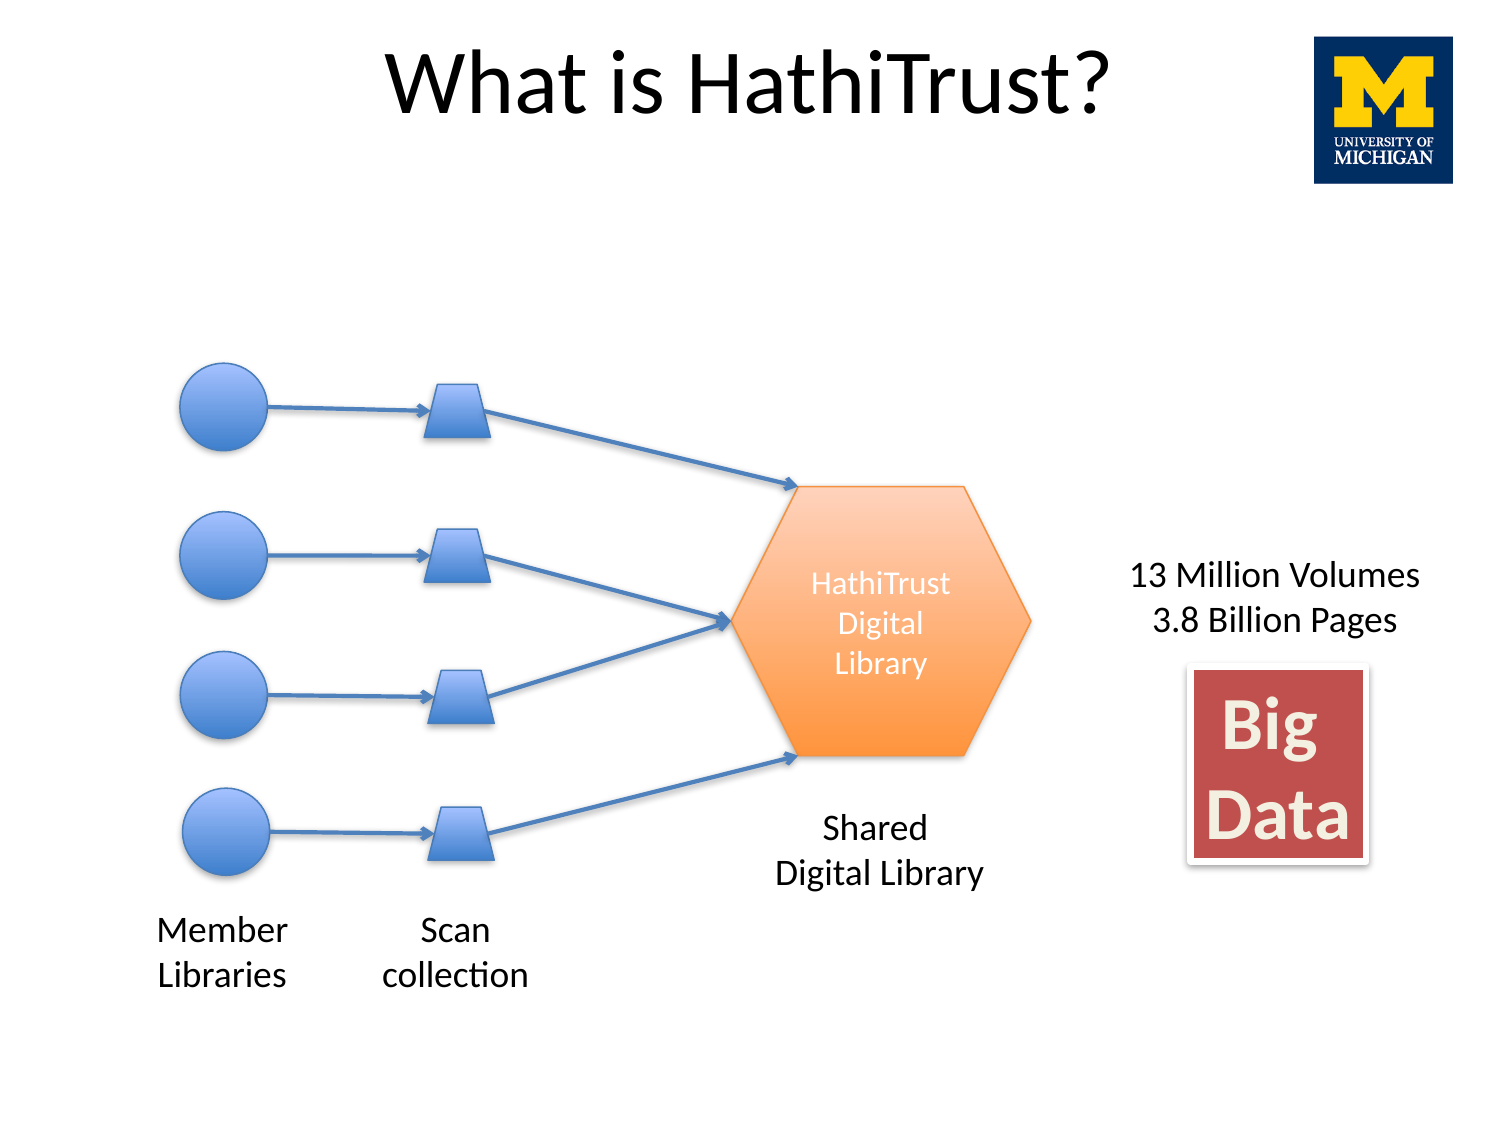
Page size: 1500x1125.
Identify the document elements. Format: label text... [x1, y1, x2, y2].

text_box [427, 806, 495, 861]
text_box Scan collection [367, 897, 545, 1003]
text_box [267, 694, 435, 698]
text_box Shared Digital Library [733, 795, 1027, 901]
text_box [181, 787, 271, 877]
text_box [267, 406, 432, 412]
text_box 13 Million Volumes 3.8 Billion Pages [1100, 542, 1449, 648]
text_box [423, 528, 484, 583]
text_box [487, 755, 799, 834]
text_box Member Libraries [141, 897, 304, 1003]
text_box [179, 362, 268, 452]
text_box [179, 510, 268, 600]
picture [1314, 36, 1454, 184]
title What is HathiTrust? [75, 1, 1425, 152]
text_box HathiTrust Digital Library [735, 485, 1032, 757]
text_box Big Data [1187, 663, 1369, 865]
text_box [487, 620, 732, 698]
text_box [483, 410, 799, 487]
text_box [179, 650, 268, 740]
text_box [423, 383, 484, 439]
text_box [483, 555, 732, 622]
text_box [427, 669, 495, 725]
